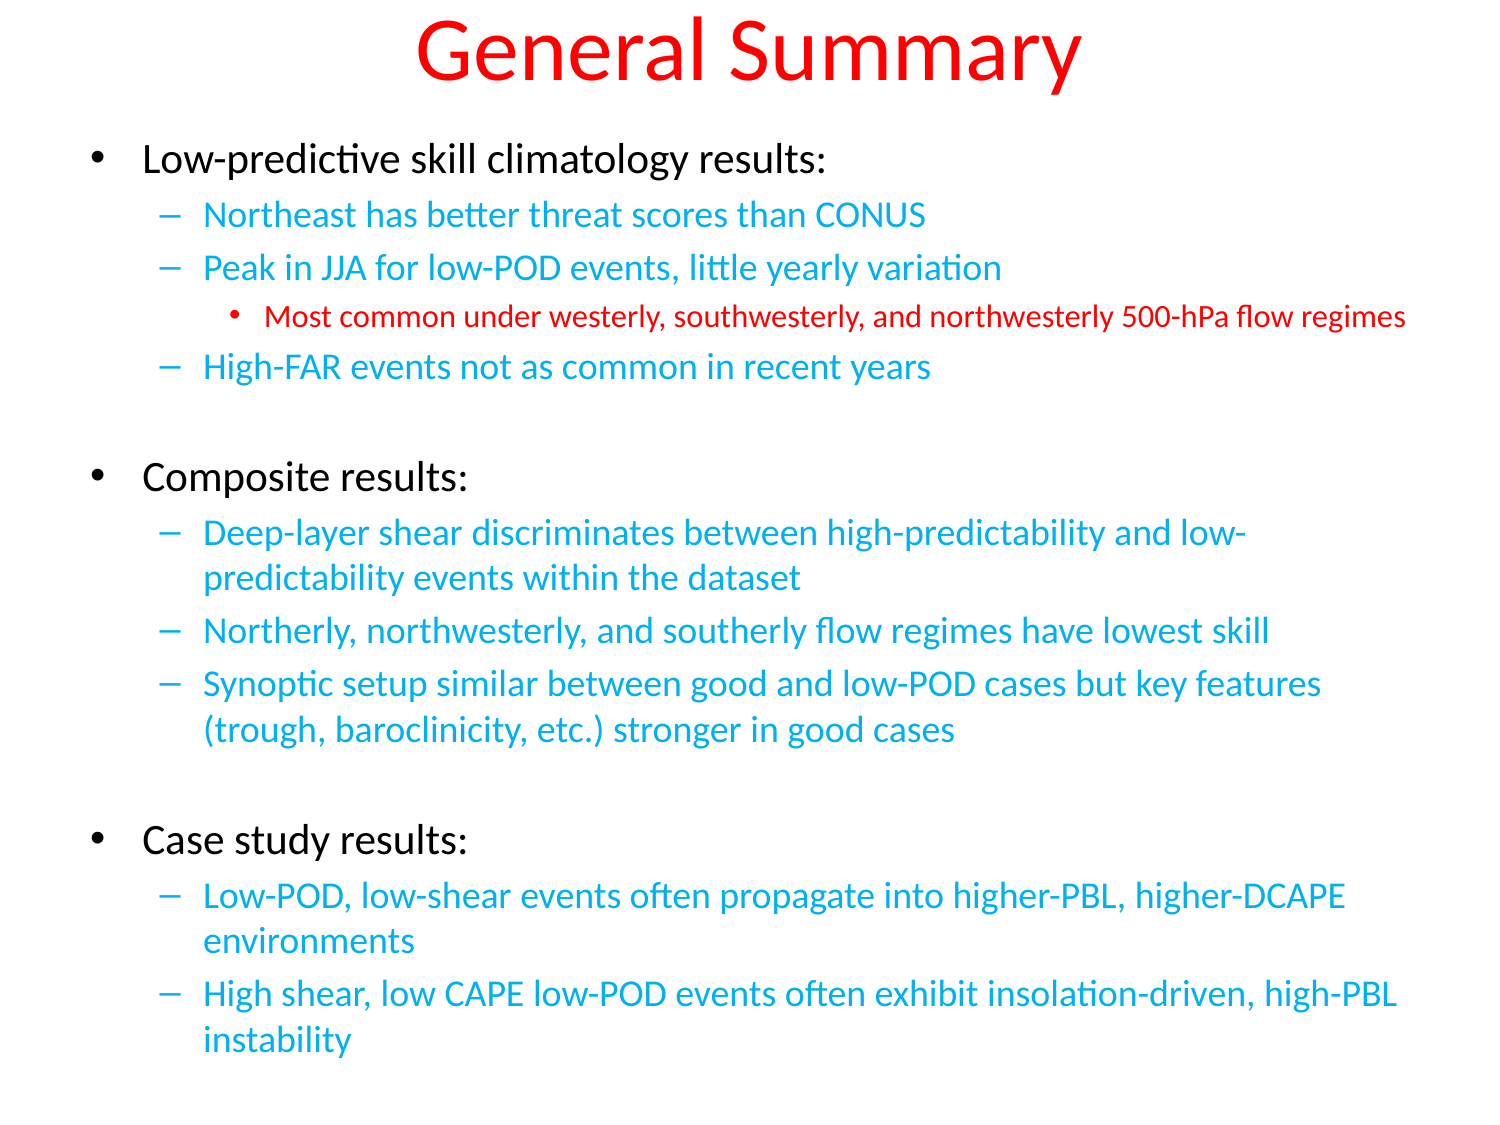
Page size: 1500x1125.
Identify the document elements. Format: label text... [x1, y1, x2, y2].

title General Summary [93, 0, 1407, 138]
list Low-predictive skill climatology results: Northeast has better threat scores than CONUS Peak in JJA for low-POD events, little yearly variation Most common under westerly, southwesterly, and northwesterly 500-hPa flow regimes High-FAR events not as common in recent years Composite results: Deep-layer shear discriminates between high-predictability and low-predictability events within the dataset Northerly, northwesterly, and southerly flow regimes have lowest skill Synoptic setup similar between good and low-POD cases but key features (trough, baroclinicity, etc.) stronger in good cases Case study results: Low-POD, low-shear events often propagate into higher-PBL, higher-DCAPE environments High shear, low CAPE low-POD events often exhibit insolation-driven, high-PBL instability [75, 62, 1438, 1100]
